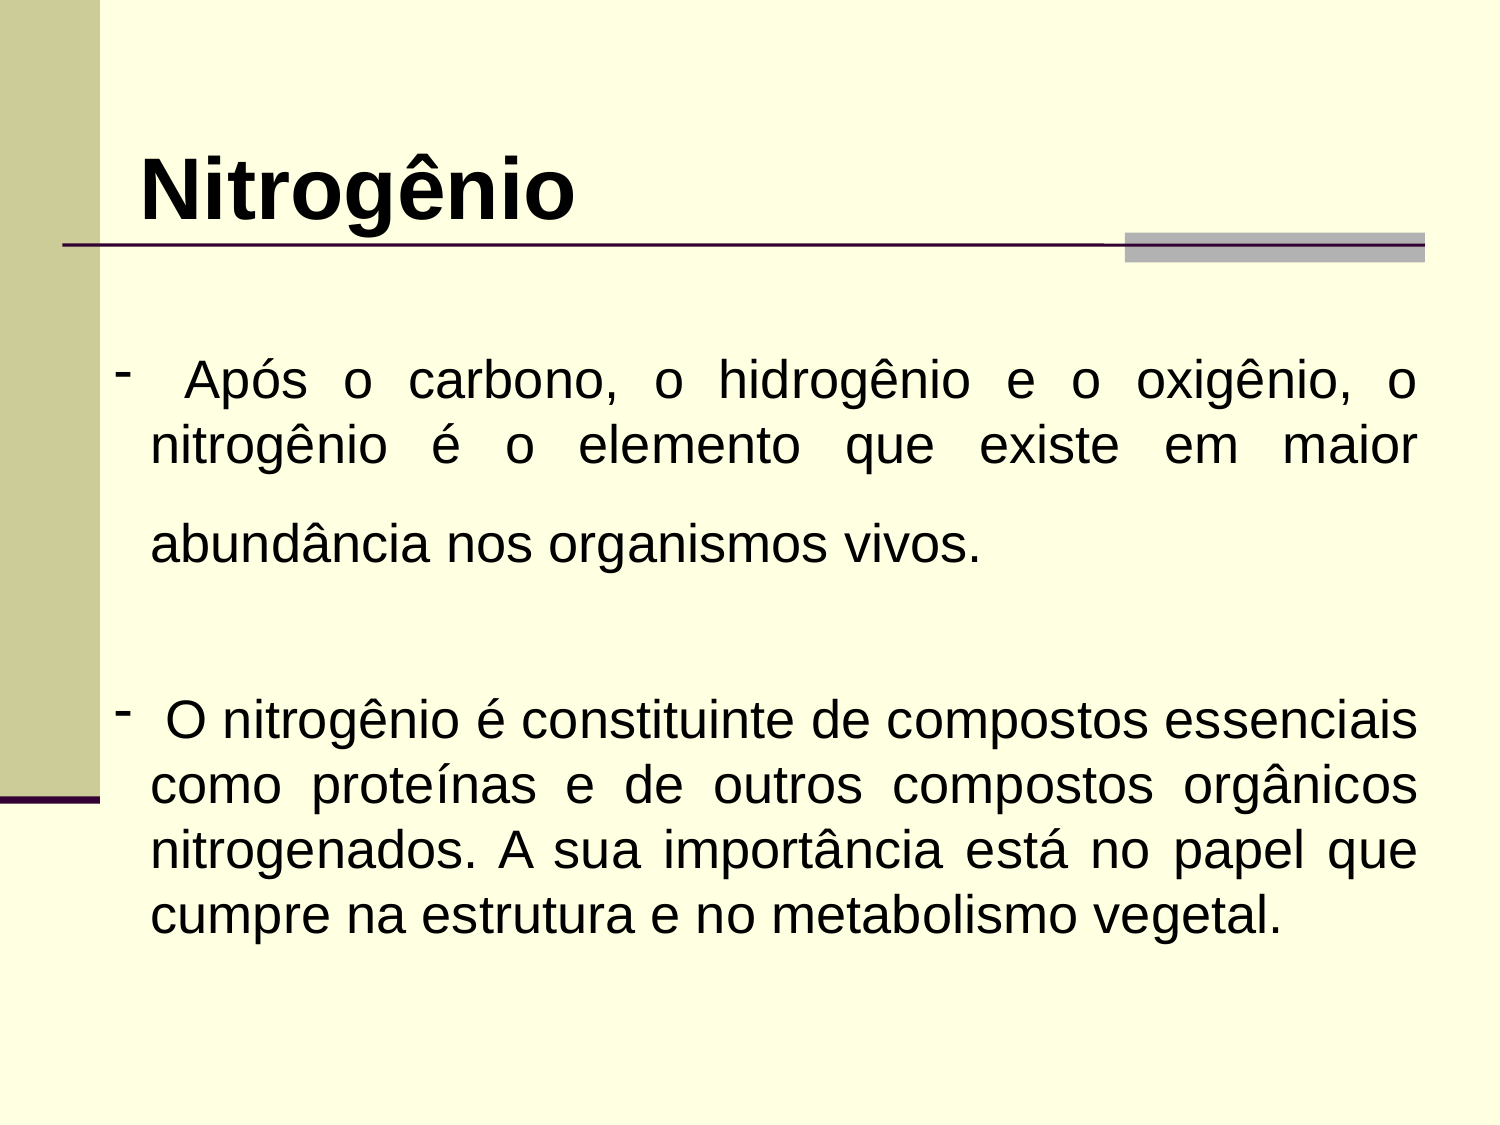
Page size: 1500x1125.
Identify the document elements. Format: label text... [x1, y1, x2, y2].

text_box Após o carbono, o hidrogênio e o oxigênio, o nitrogênio é o elemento que existe em maior abundância nos organismos vivos. O nitrogênio é constituinte de compostos essenciais como proteínas e de outros compostos orgânicos nitrogenados. A sua importância está no papel que cumpre na estrutura e no metabolismo vegetal. [99, 337, 1435, 952]
text_box Nitrogênio [125, 124, 763, 245]
